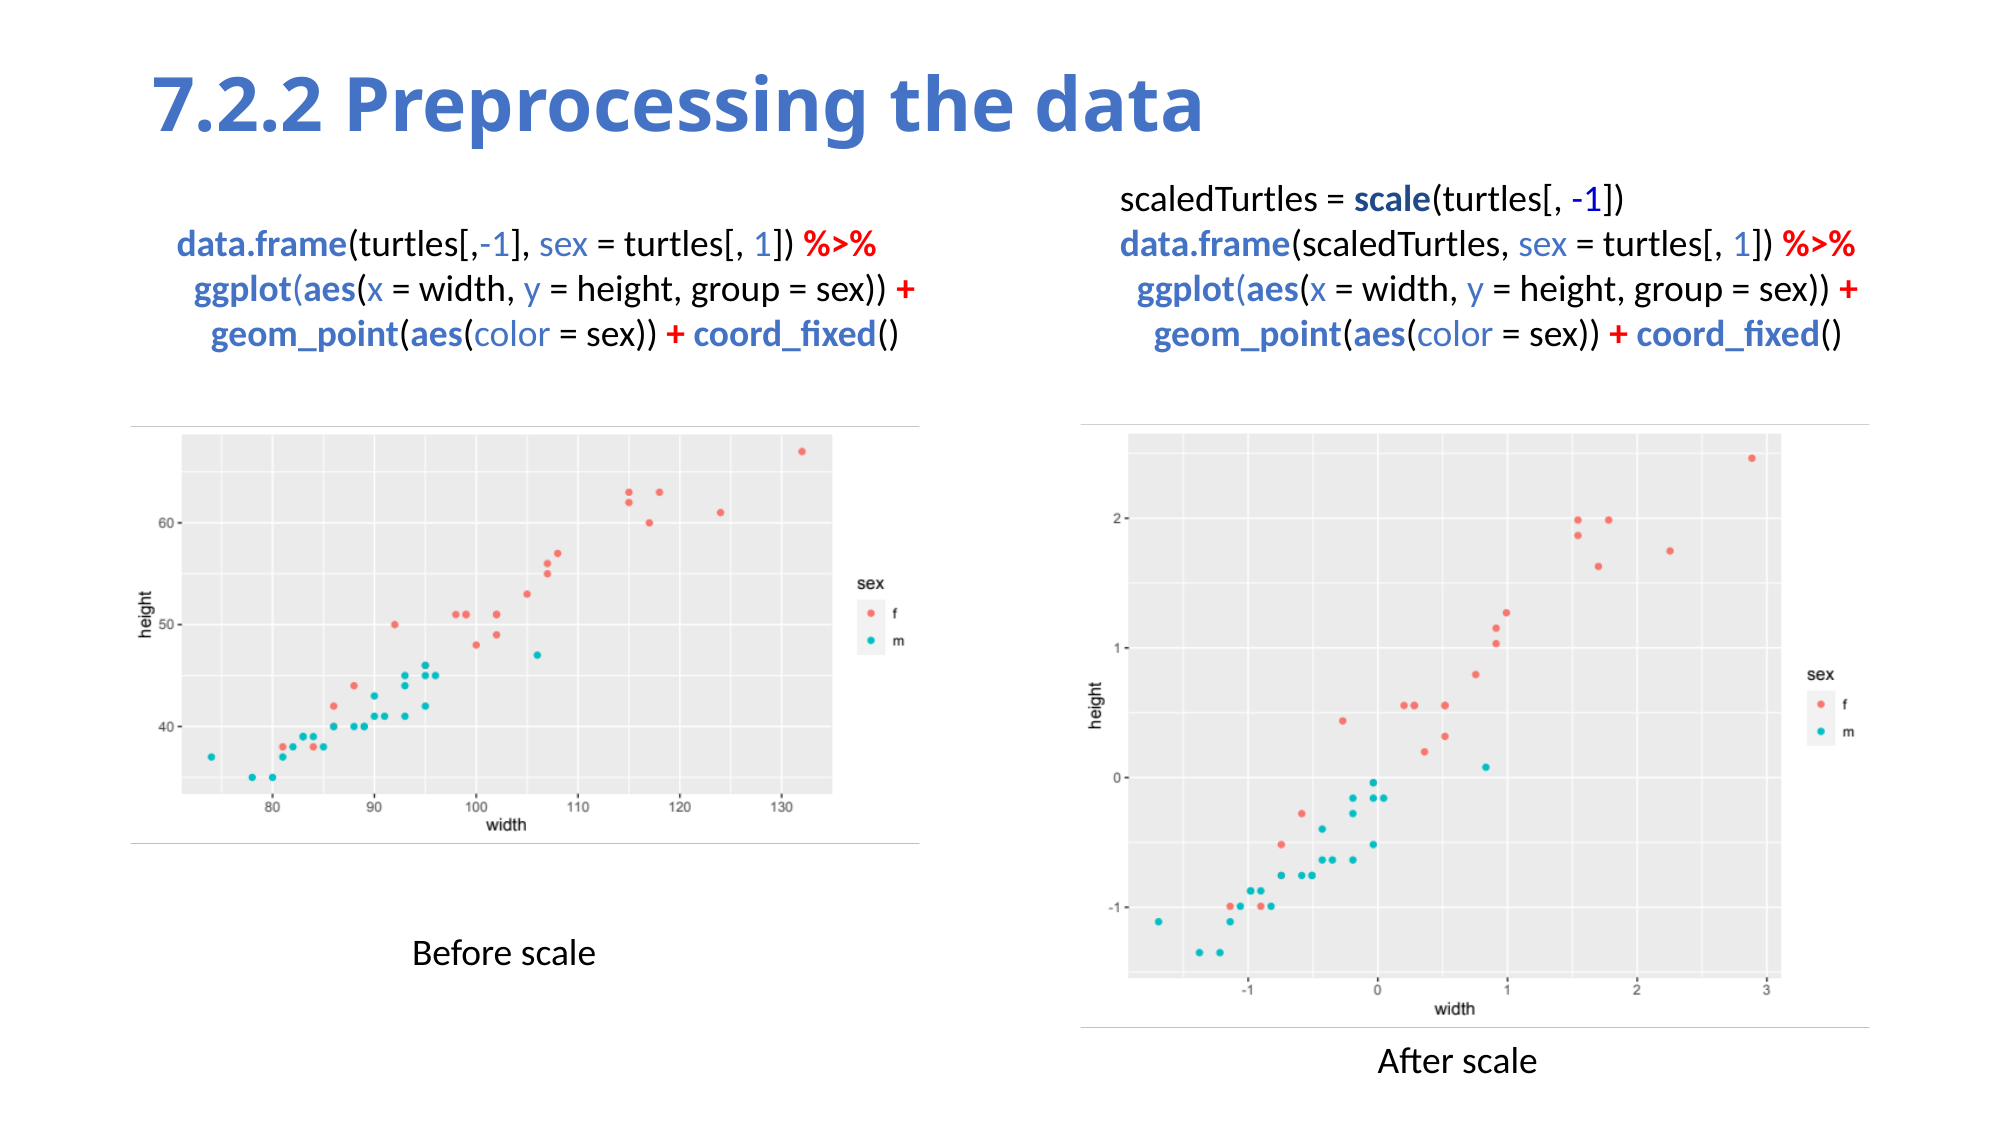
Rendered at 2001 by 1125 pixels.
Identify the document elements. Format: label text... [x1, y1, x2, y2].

text_box data.frame(turtles[,-1], sex = turtles[, 1]) %>% ggplot(aes(x = width, y = height, group = sex)) + geom_point(aes(color = sex)) + coord_fixed() [161, 211, 1081, 362]
picture [130, 239, 920, 1028]
text_box scaledTurtles = scale(turtles[, -1]) data.frame(scaledTurtles, sex = turtles[, 1]) %>% ggplot(aes(x = width, y = height, group = sex)) + geom_point(aes(color = sex)) + coord_fixed() [1105, 166, 2000, 362]
text_box 7.2.2 Preprocessing the data [137, 59, 1863, 158]
picture [1080, 330, 1870, 1120]
